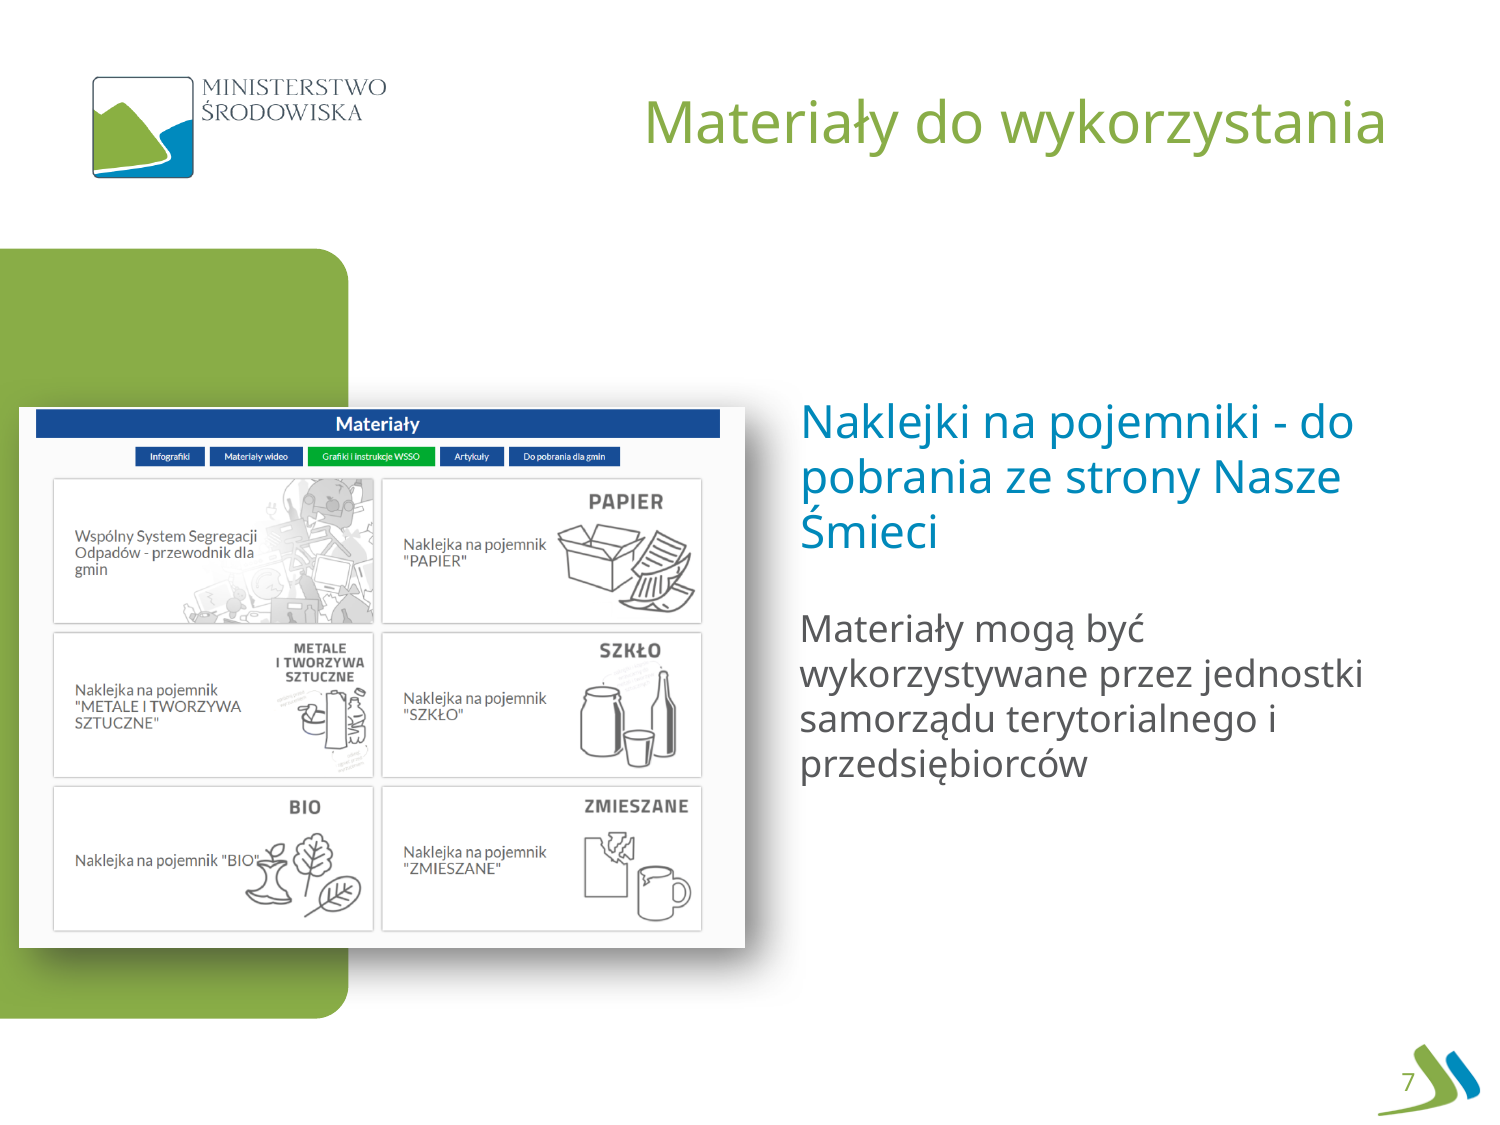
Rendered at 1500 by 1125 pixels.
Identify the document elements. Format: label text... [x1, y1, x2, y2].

title Materiały do wykorzystania [490, 78, 1404, 164]
picture [58, 42, 420, 212]
picture [1352, 1018, 1500, 1125]
list Materiały mogą być wykorzystywane przez jednostki samorządu terytorialnego i przedsiębiorców [784, 597, 1447, 976]
picture [18, 406, 745, 949]
list Naklejki na pojemniki - do pobrania ze strony Nasze Śmieci [785, 385, 1448, 563]
slide_number 7 [1364, 1060, 1431, 1106]
